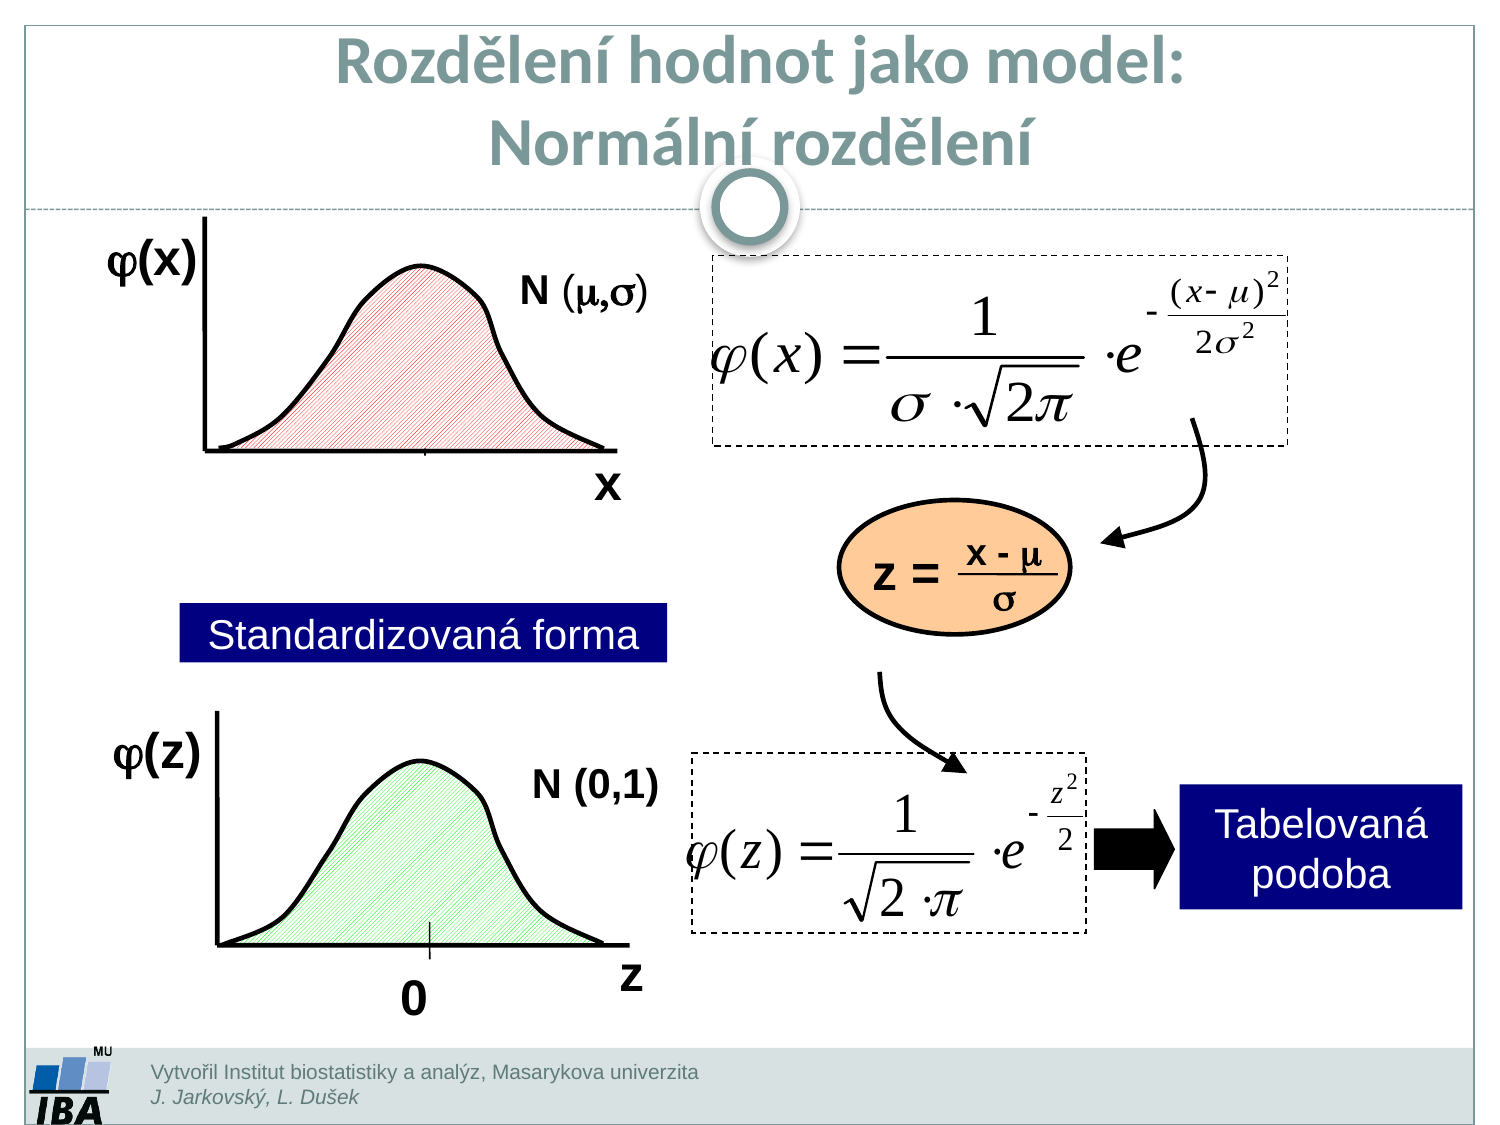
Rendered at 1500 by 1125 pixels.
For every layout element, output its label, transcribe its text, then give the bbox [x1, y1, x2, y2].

text_box z [604, 934, 669, 1007]
text_box [1100, 450, 1206, 548]
picture [29, 1046, 112, 1125]
text_box [879, 671, 956, 756]
text_box N (0,1) [635, 749, 680, 818]
title Rozdělení hodnot jako model: Normální rozdělení [123, 49, 1400, 188]
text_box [204, 216, 618, 452]
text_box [216, 710, 630, 946]
footer Vytvořil Institut biostatistiky a analýz, Masarykova univerzita J. Jarkovský, L. Dušek [135, 1051, 724, 1112]
text_box z = [857, 532, 932, 600]
text_box Tabelovaná podoba [1179, 784, 1463, 910]
text_box j(x) [92, 218, 199, 283]
text_box N (m,s) [623, 255, 668, 323]
text_box x [579, 443, 651, 516]
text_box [678, 759, 1094, 935]
text_box [838, 500, 1037, 634]
text_box j(z) [98, 710, 214, 775]
text_box x - m s [932, 520, 1075, 646]
text_box [1100, 809, 1175, 890]
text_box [702, 255, 1299, 440]
text_box 0 [385, 957, 464, 1022]
text_box Standardizovaná forma [179, 603, 668, 663]
